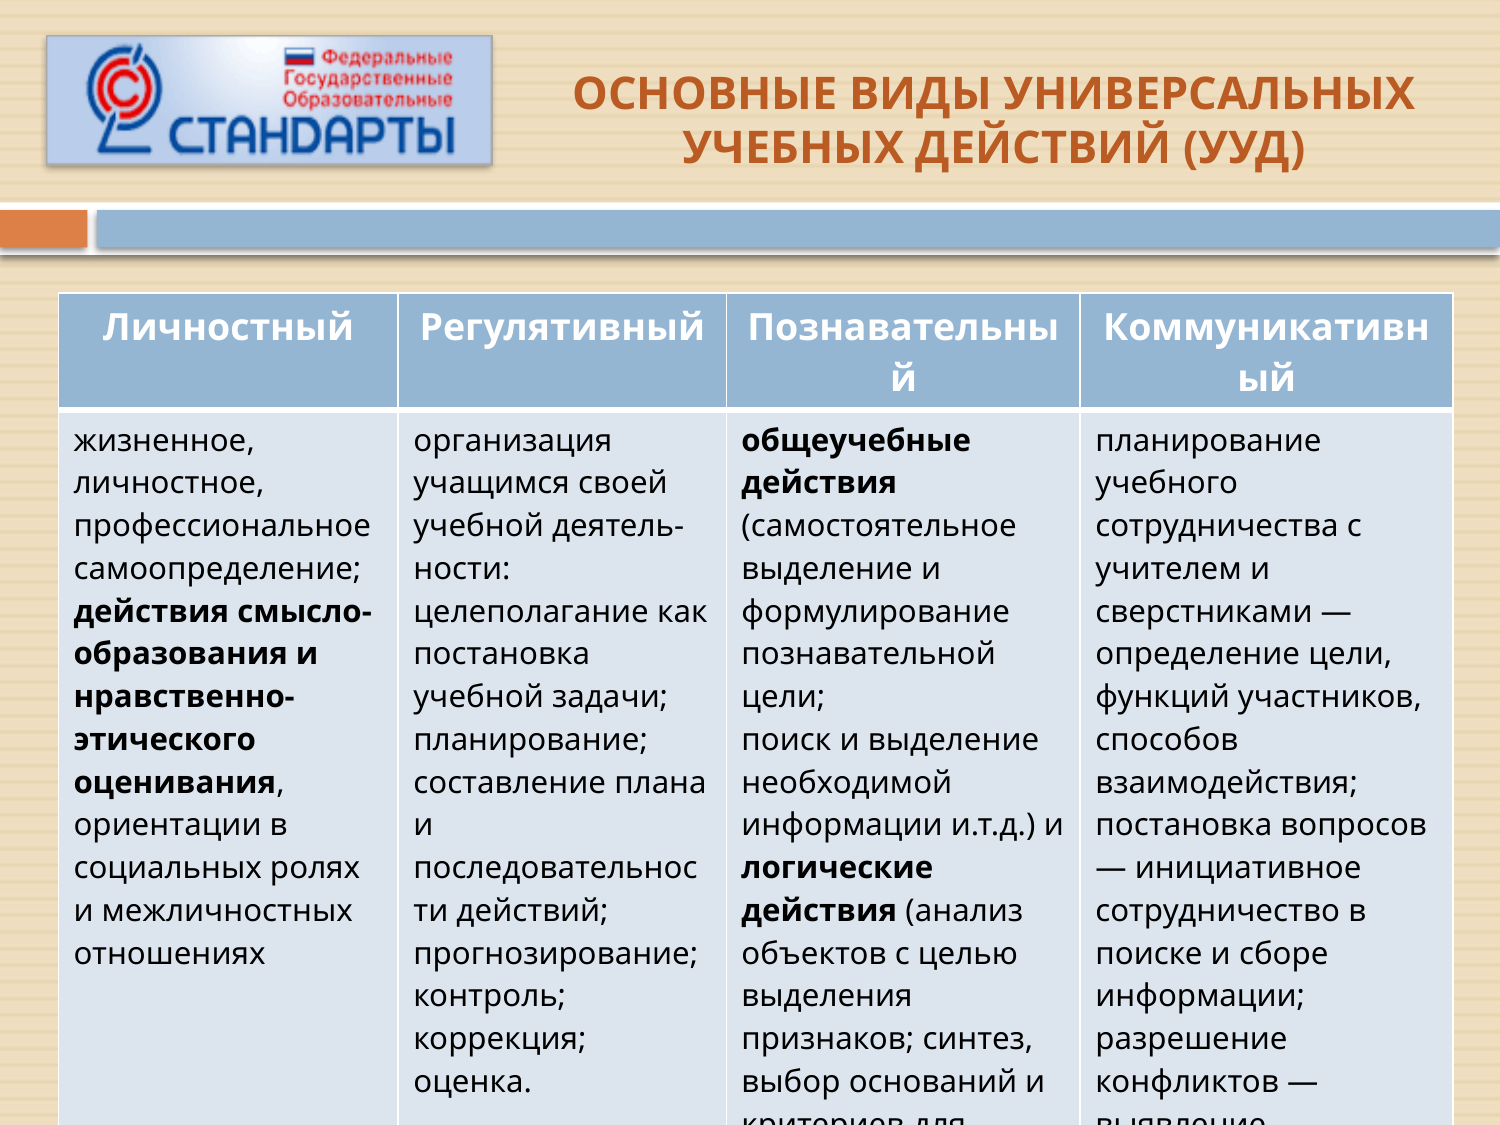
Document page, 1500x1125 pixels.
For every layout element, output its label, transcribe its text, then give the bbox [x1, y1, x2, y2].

table_cell жизненное, личностное, профессиональное самоопределение; действия смысло-образования и нравственно-этического оценивания, ориентации в социальных ролях и межличностных отношениях [59, 413, 397, 1125]
table_header Познавательный [727, 294, 1079, 407]
table_header Коммуникативный [1081, 294, 1452, 407]
table_cell организация учащимся своей учебной деятель-ности: целеполагание как постановка учебной задачи; планирование; составление плана и последовательности действий; прогнозирование; контроль; коррекция; оценка. [399, 413, 726, 1125]
picture [46, 34, 493, 167]
table_header Регулятивный [399, 294, 726, 407]
table_header Личностный [59, 294, 397, 407]
title ОСНОВНЫЕ ВИДЫ УНИВЕРСАЛЬНЫХ УЧЕБНЫХ ДЕЙСТВИЙ (УУД) [550, 37, 1438, 200]
table_cell общеучебные действия (самостоятельное выделение и формулирование познавательной цели; поиск и выделение необходимой информации и.т.д.) и логические действия (анализ объектов с целью выделения признаков; синтез, выбор оснований и критериев для сравнения, классифика-ции объектов т.д. [727, 413, 1079, 1125]
table_cell планирование учебного сотрудничества с учителем и сверстниками — определение цели, функций участников, способов взаимодействия; постановка вопросов — инициативное сотрудничество в поиске и сборе информации; разрешение конфликтов — выявление, идентификация проблемы, поиск и оценка альтернативных способов разрешения конфликта и т.д. [1081, 413, 1452, 1125]
